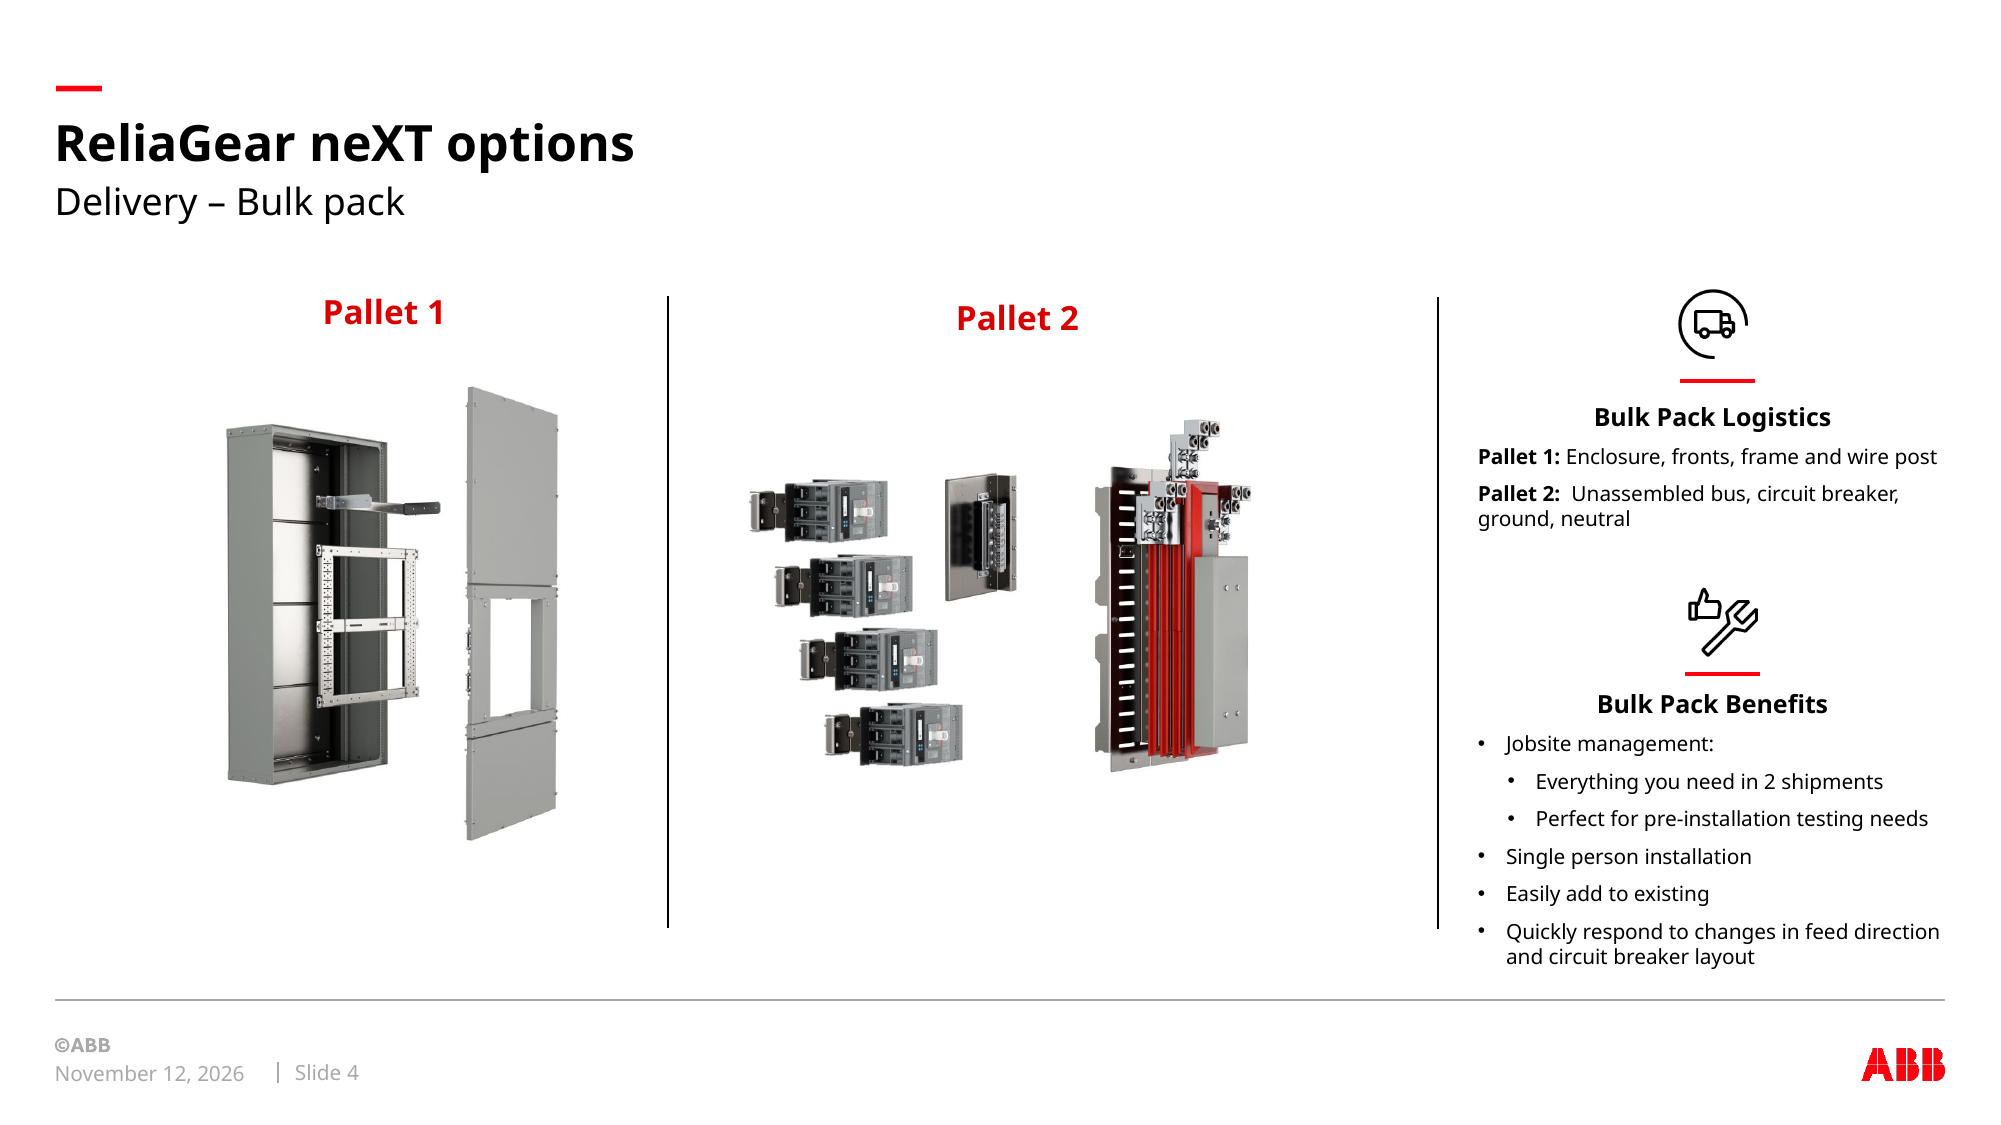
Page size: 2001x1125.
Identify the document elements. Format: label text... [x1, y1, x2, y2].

picture [1685, 584, 1761, 660]
text_box Pallet 1 [322, 291, 664, 329]
title ReliaGear neXT options [54, 111, 1945, 177]
subtitle Delivery – Bulk pack [54, 177, 1945, 261]
picture [939, 468, 1032, 606]
picture [1084, 405, 1260, 779]
text_box Bulk Pack Logistics Pallet 1: Enclosure, fronts, frame and wire post Pallet 2: Unassembled bus, circuit breaker, ground, neutral [1477, 401, 1948, 566]
picture [180, 356, 590, 868]
slide_number Slide 4 [294, 1064, 406, 1084]
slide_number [54, 1064, 246, 1084]
picture [1675, 286, 1751, 362]
picture [1861, 1048, 1945, 1081]
text_box Pallet 2 [955, 296, 1297, 335]
text_box Bulk Pack Benefits Jobsite management: Everything you need in 2 shipments Perfect for pre-installation testing needs Single person installation Easily add to existing Quickly respond to changes in feed direction and circuit breaker layout [1477, 688, 1948, 853]
picture [742, 468, 982, 776]
